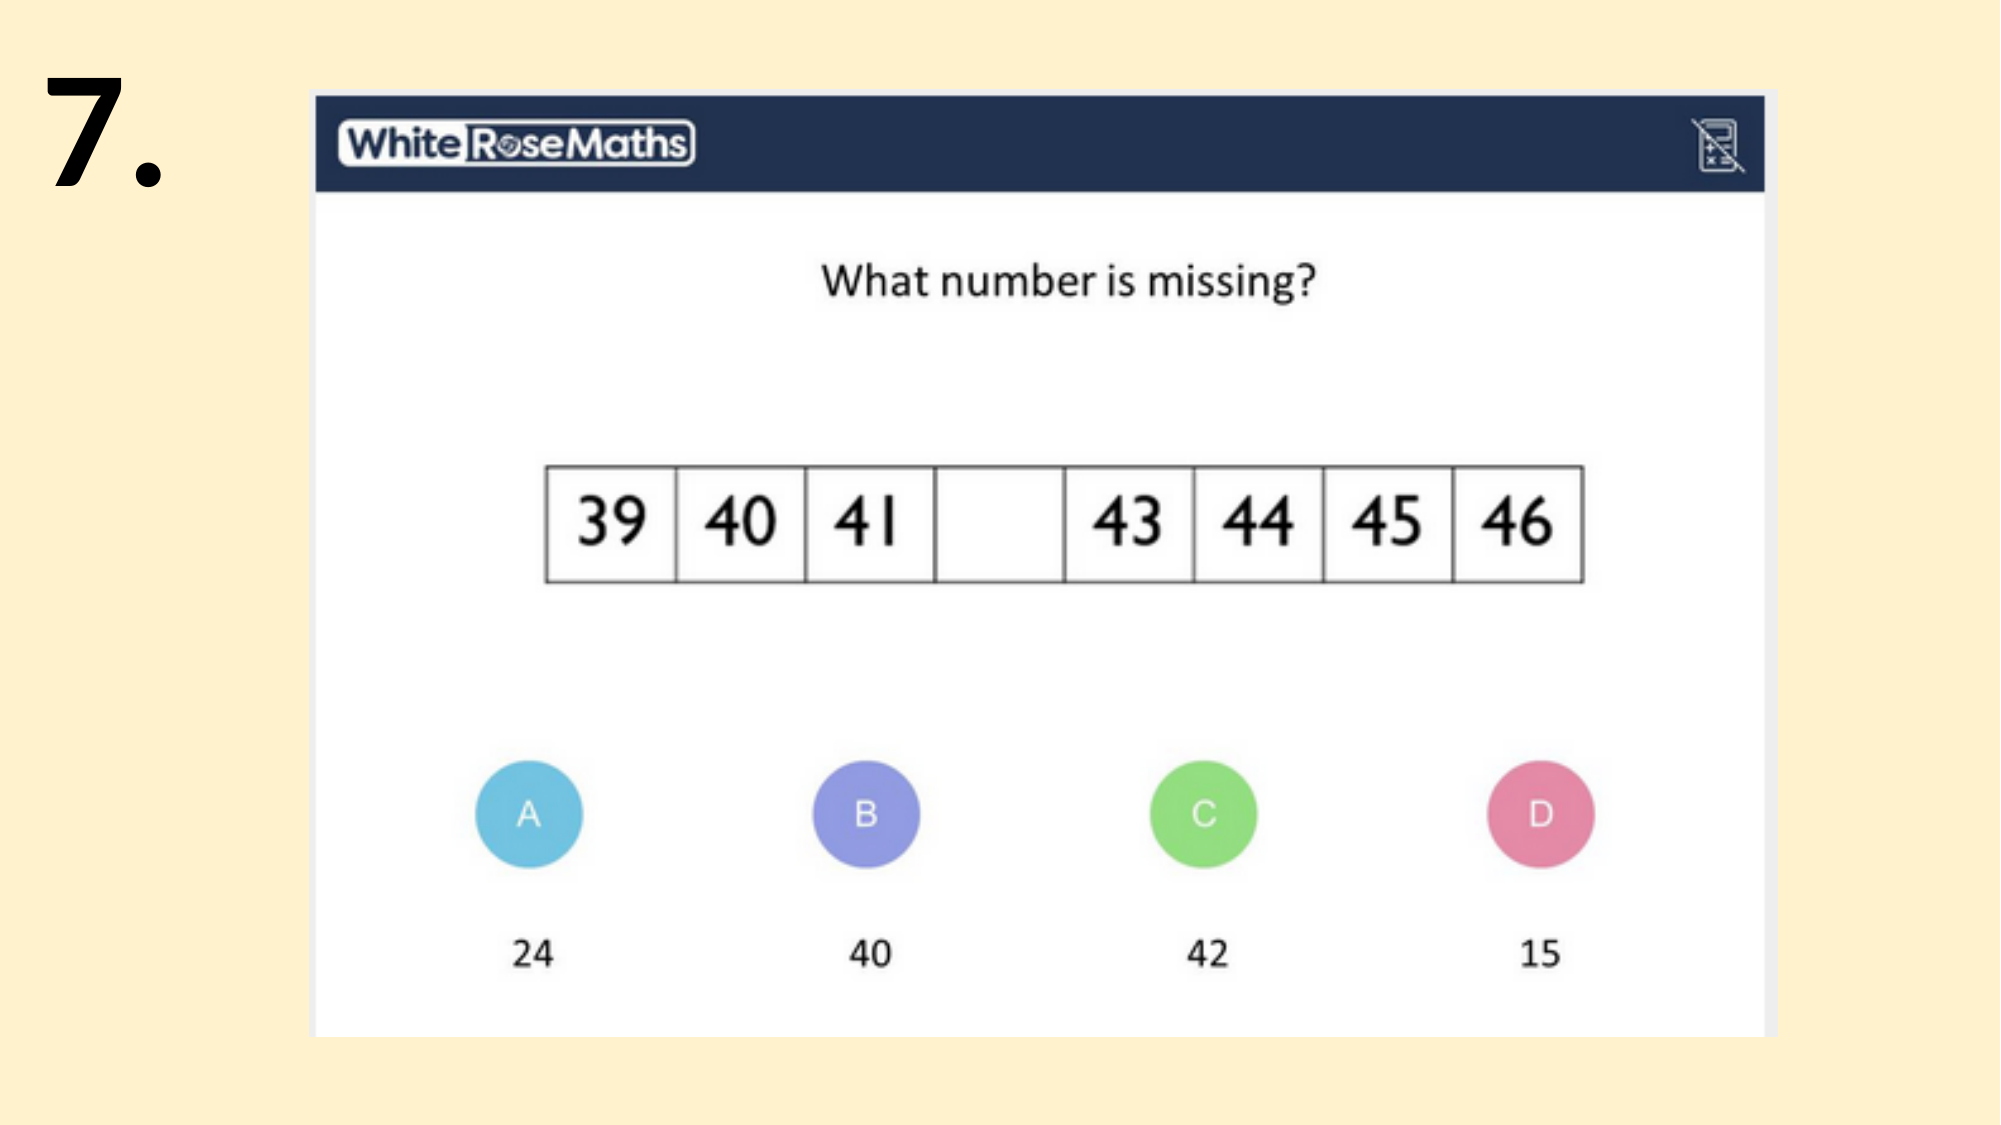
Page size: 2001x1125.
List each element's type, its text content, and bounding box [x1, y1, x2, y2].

picture [309, 89, 1778, 1037]
text_box 7. [26, 12, 188, 228]
